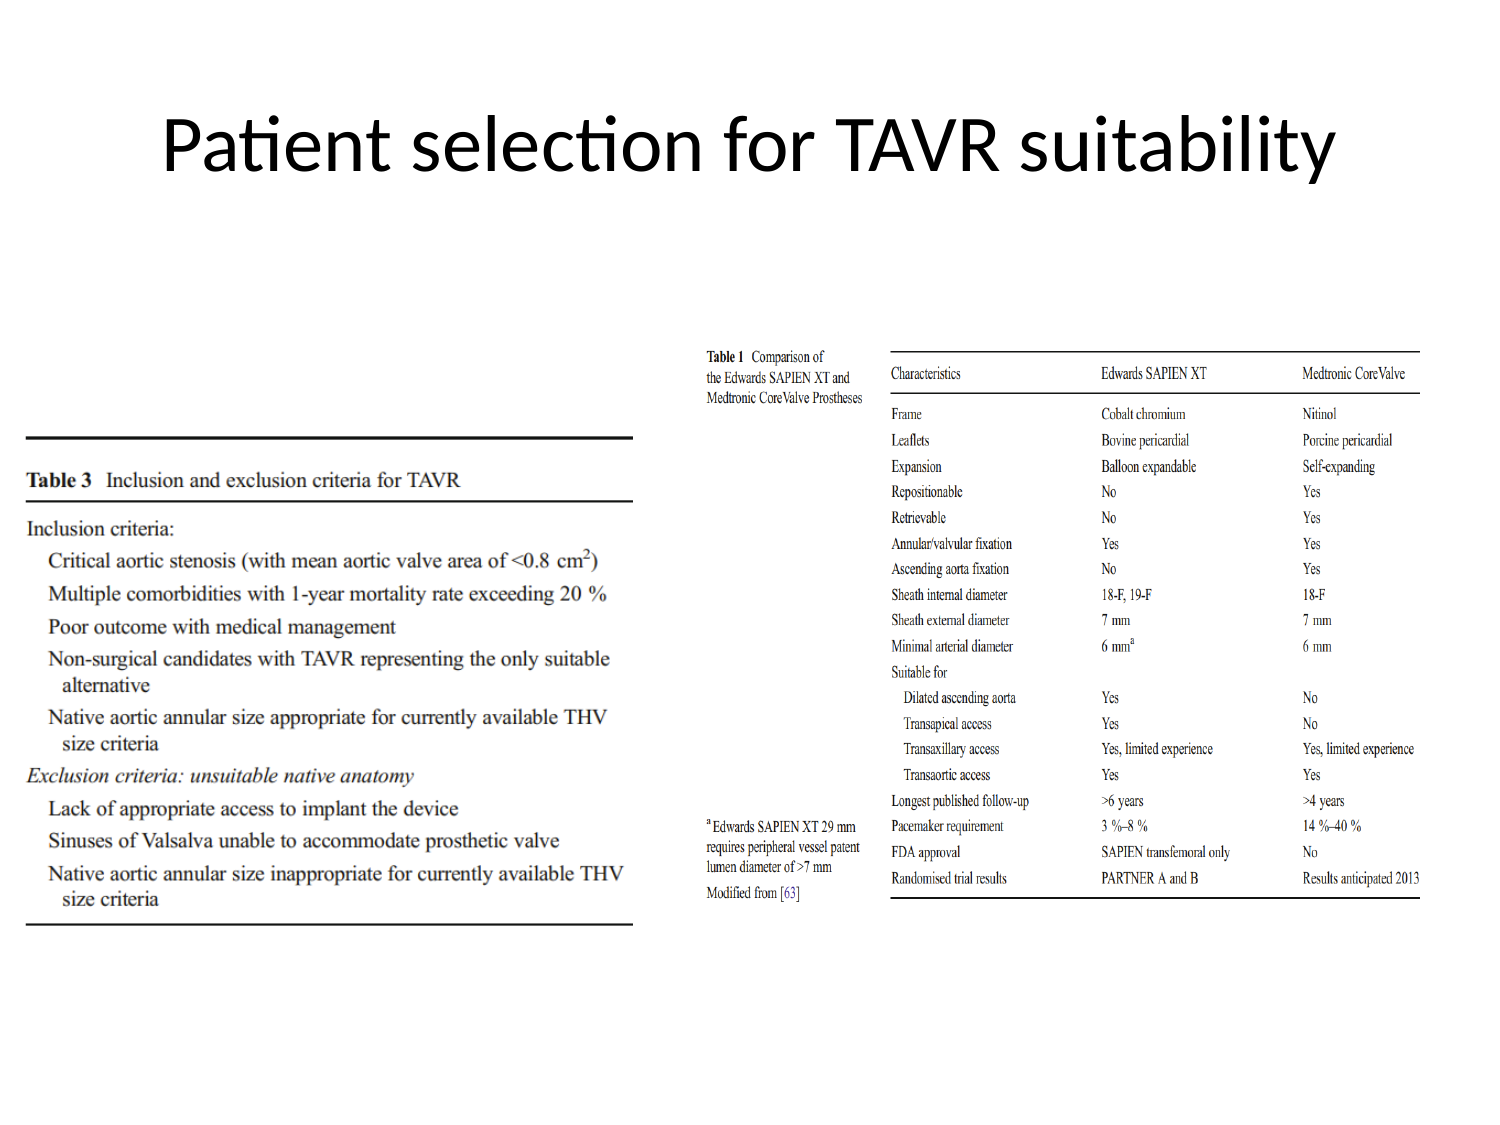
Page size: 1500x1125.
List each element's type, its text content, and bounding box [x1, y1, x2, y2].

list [17, 432, 633, 929]
title Patient selection for TAVR suitability [75, 45, 1425, 233]
picture [702, 325, 1435, 930]
